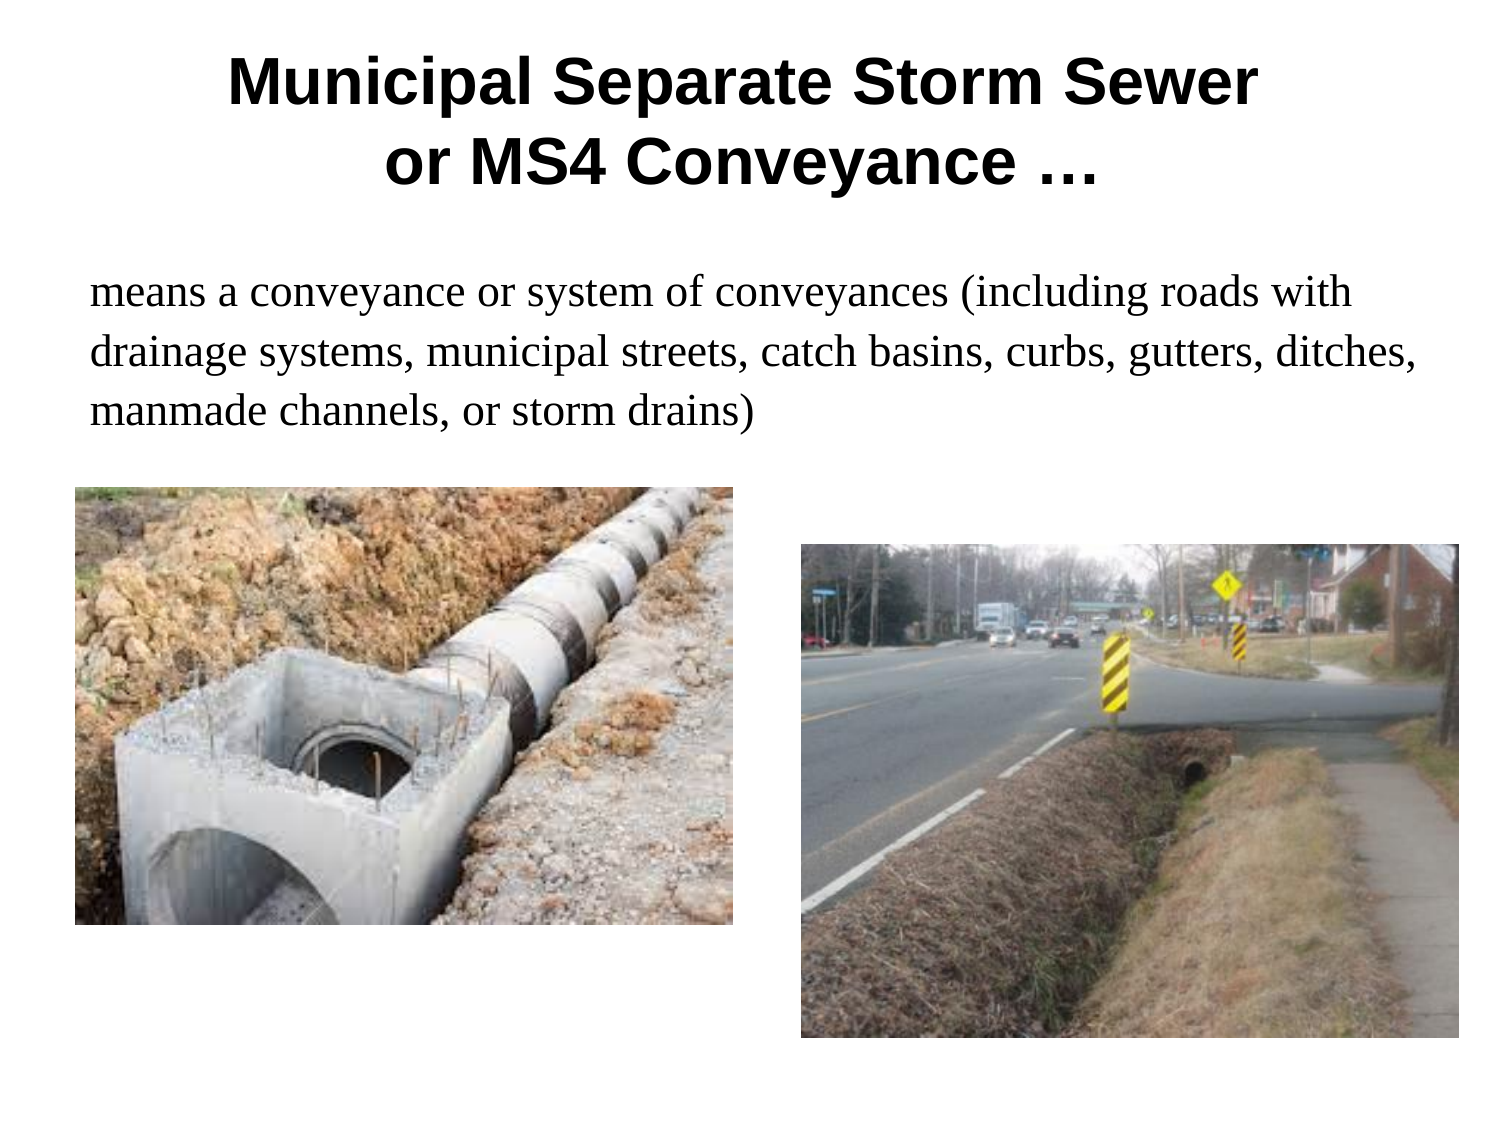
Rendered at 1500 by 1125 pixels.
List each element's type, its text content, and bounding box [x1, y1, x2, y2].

text_box means a conveyance or system of conveyances (including roads with drainage systems, municipal streets, catch basins, curbs, gutters, ditches, manmade channels, or storm drains) [75, 249, 1463, 442]
picture [800, 544, 1459, 1038]
picture [74, 487, 733, 926]
title Municipal Separate Storm Sewer or MS4 Conveyance … [12, 38, 1475, 227]
